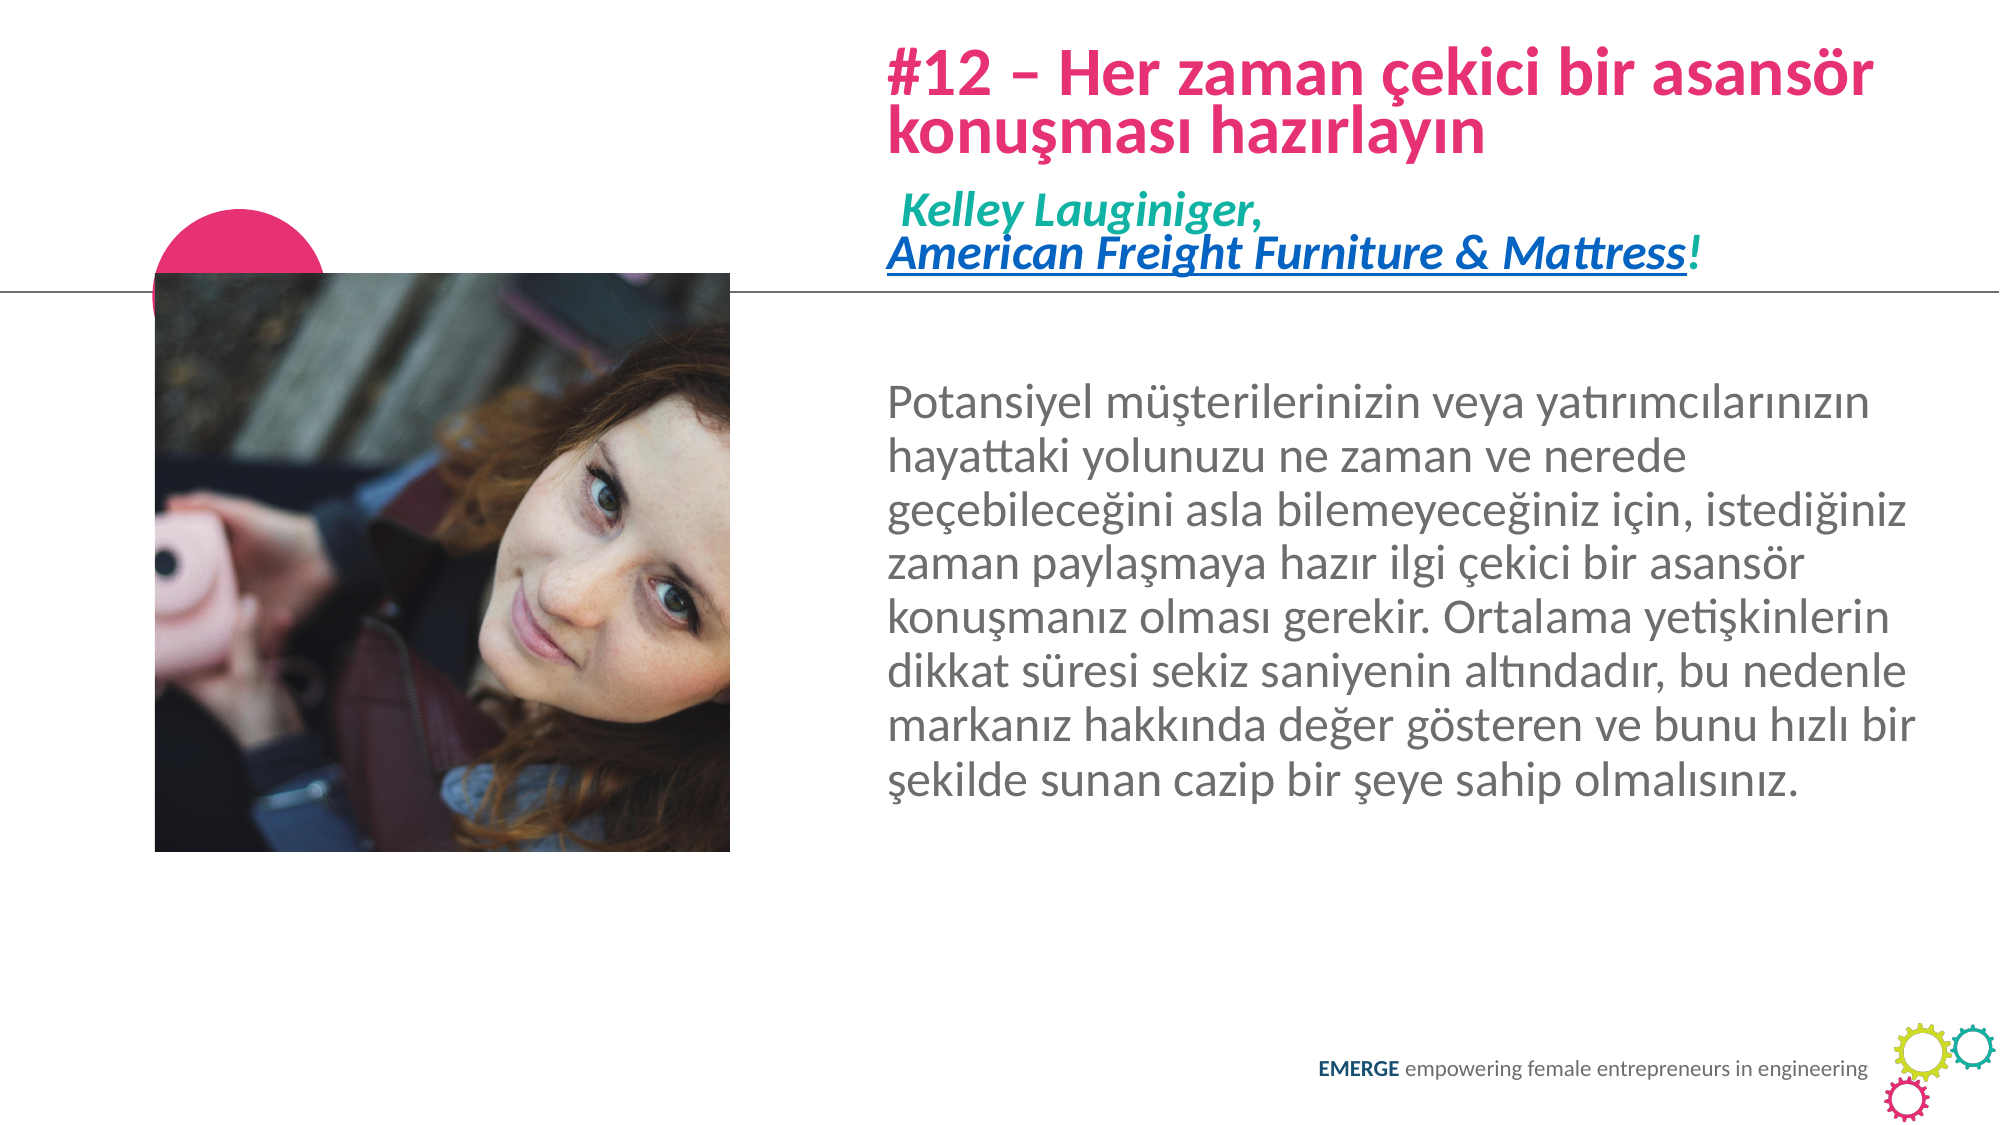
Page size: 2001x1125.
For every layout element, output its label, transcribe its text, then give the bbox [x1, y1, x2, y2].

list #12 – Her zaman çekici bir asansör konuşması hazırlayın Kelley Lauginiger, American Freight Furniture & Mattress! [872, 40, 1927, 299]
picture [1865, 995, 2001, 1125]
picture [154, 272, 731, 853]
list Potansiyel müşterilerinizin veya yatırımcılarınızın hayattaki yolunuzu ne zaman ve nerede geçebileceğini asla bilemeyeceğiniz için, istediğiniz zaman paylaşmaya hazır ilgi çekici bir asansör konuşmanız olması gerekir. Ortalama yetişkinlerin dikkat süresi sekiz saniyenin altındadır, bu nedenle markanız hakkında değer gösteren ve bunu hızlı bir şekilde sunan cazip bir şeye sahip olmalısınız. [872, 367, 1952, 964]
